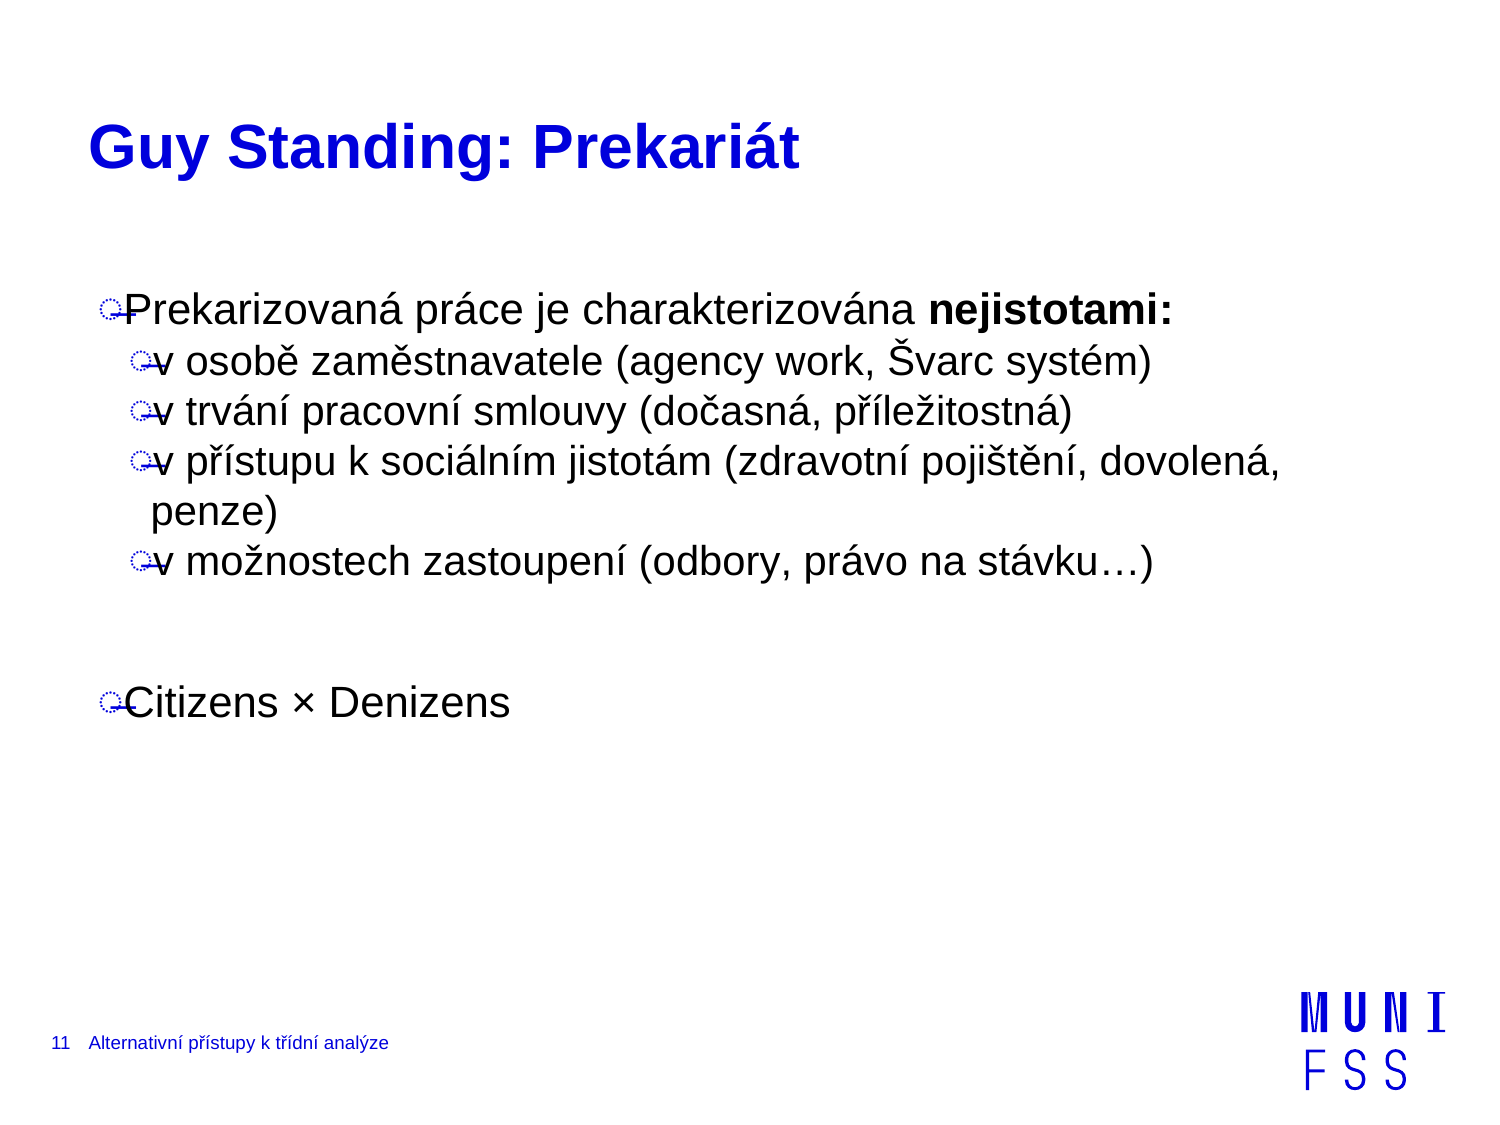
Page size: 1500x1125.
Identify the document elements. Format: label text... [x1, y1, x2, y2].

title Guy Standing: Prekariát [88, 118, 1412, 193]
footer Alternativní přístupy k třídní analýze [88, 1021, 1063, 1063]
list Prekarizovaná práce je charakterizována nejistotami: v osobě zaměstnavatele (agency work, Švarc systém) v trvání pracovní smlouvy (dočasná, příležitostná) v přístupu k sociálním jistotám (zdravotní pojištění, dovolená, penze) v možnostech zastoupení (odbory, právo na stávku…) Citizens × Denizens [88, 277, 1412, 957]
slide_number 11 [50, 1021, 82, 1063]
